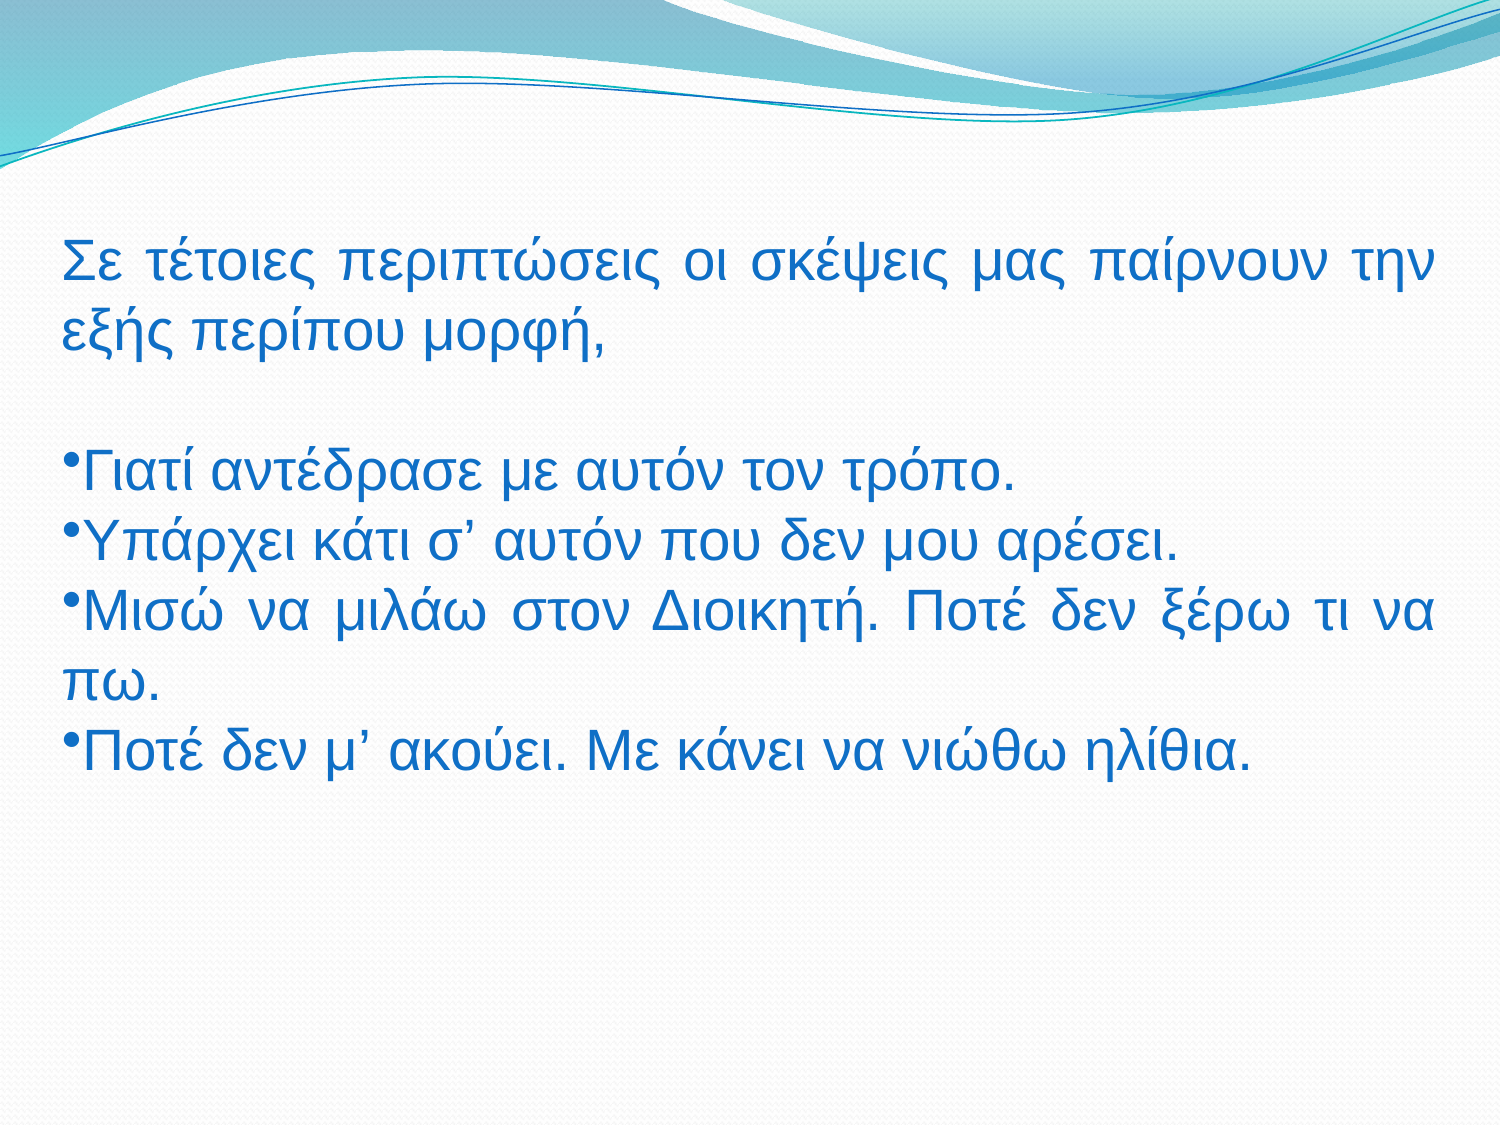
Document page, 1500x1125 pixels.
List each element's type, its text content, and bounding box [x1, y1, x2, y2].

text_box Σε τέτοιες περιπτώσεις οι σκέψεις μας παίρνουν την εξής περίπου μορφή, Γιατί αντέδρασε με αυτόν τον τρόπο. Υπάρχει κάτι σ’ αυτόν που δεν μου αρέσει. Μισώ να μιλάω στον Διοικητή. Ποτέ δεν ξέρω τι να πω. Ποτέ δεν μ’ ακούει. Με κάνει να νιώθω ηλίθια. [46, 4, 1454, 930]
